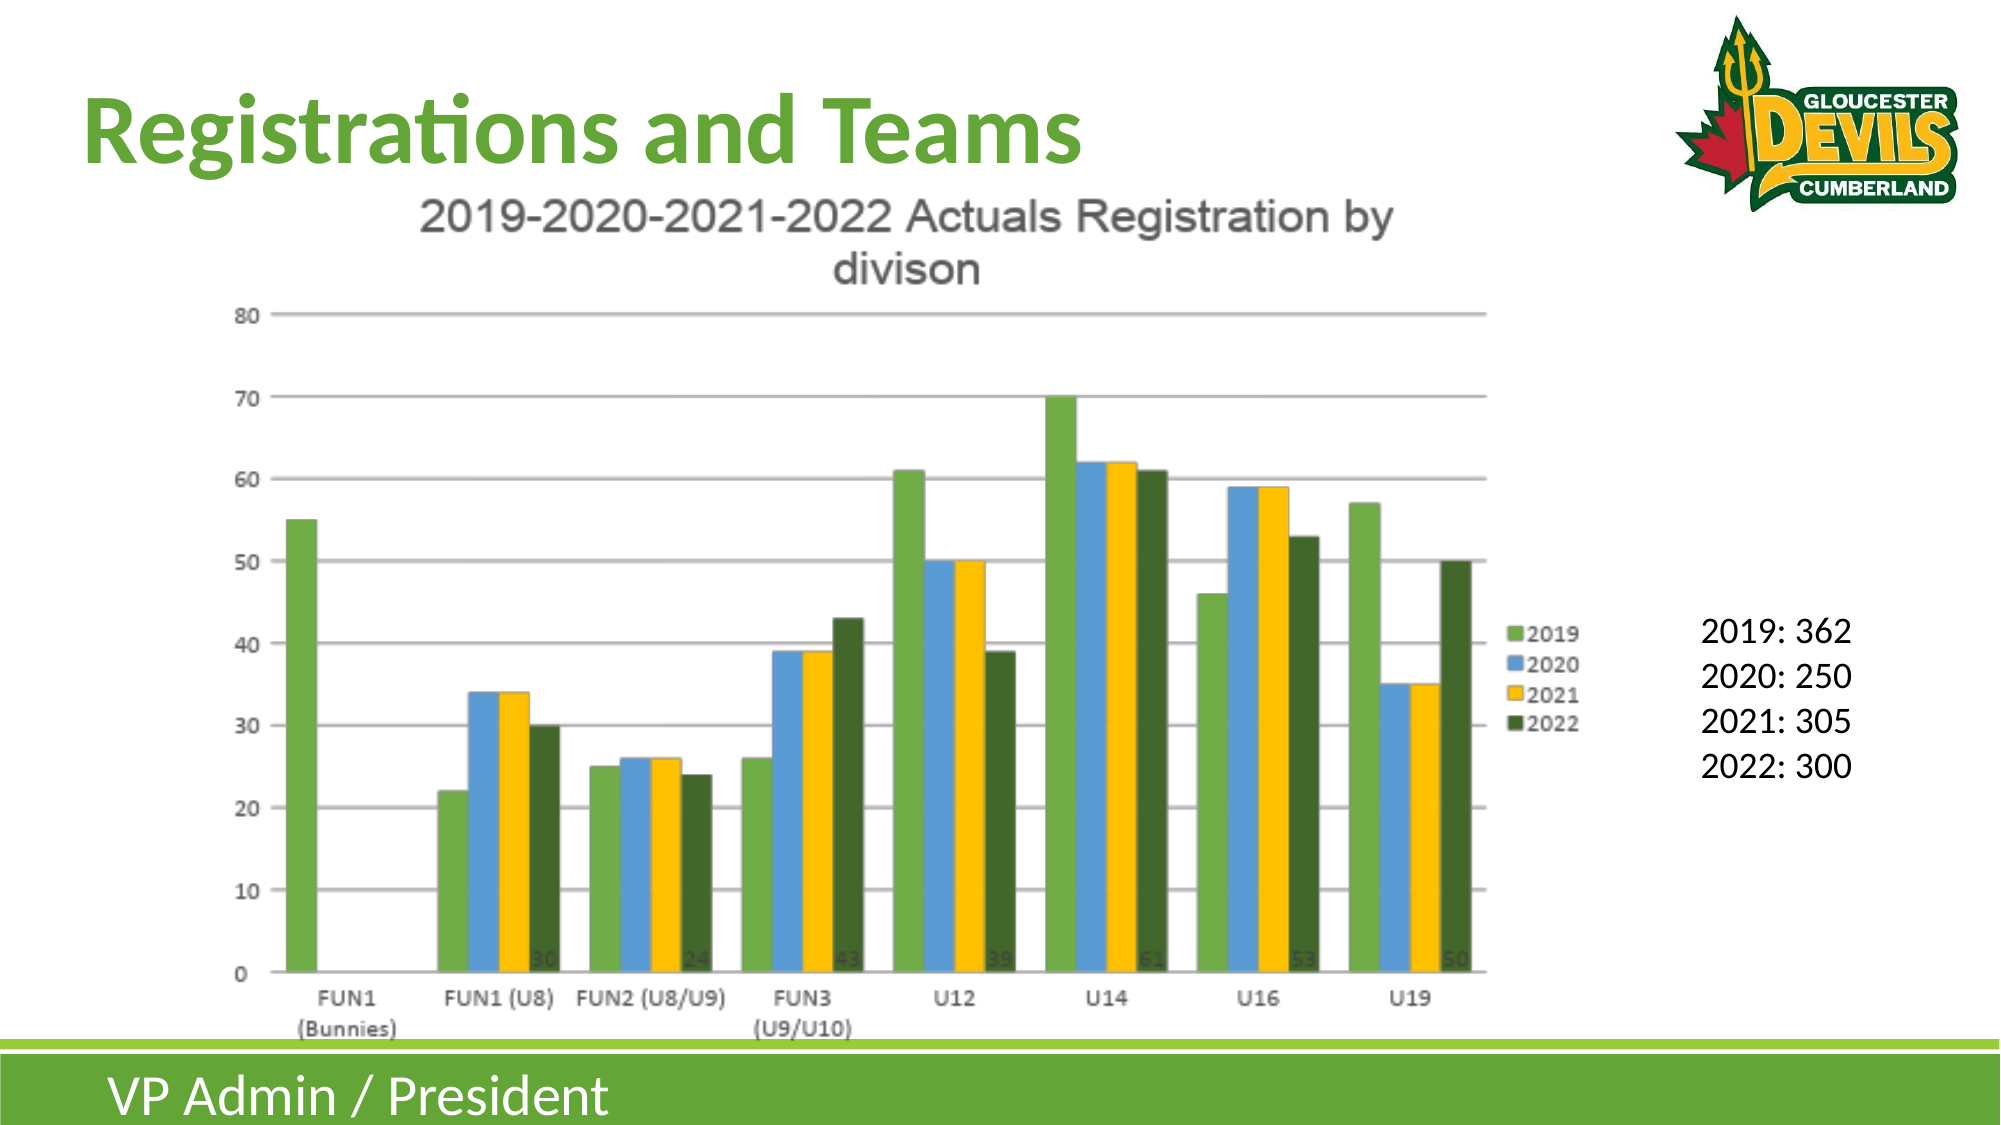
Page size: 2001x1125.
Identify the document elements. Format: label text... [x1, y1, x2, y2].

text_box VP Admin / President [92, 1049, 1498, 1125]
text_box 2019: 362 2020: 250 2021: 305 2022: 300 [1685, 598, 1876, 794]
title Registrations and Teams [67, 26, 1672, 192]
picture [1673, 14, 1960, 212]
picture [213, 191, 1602, 1063]
